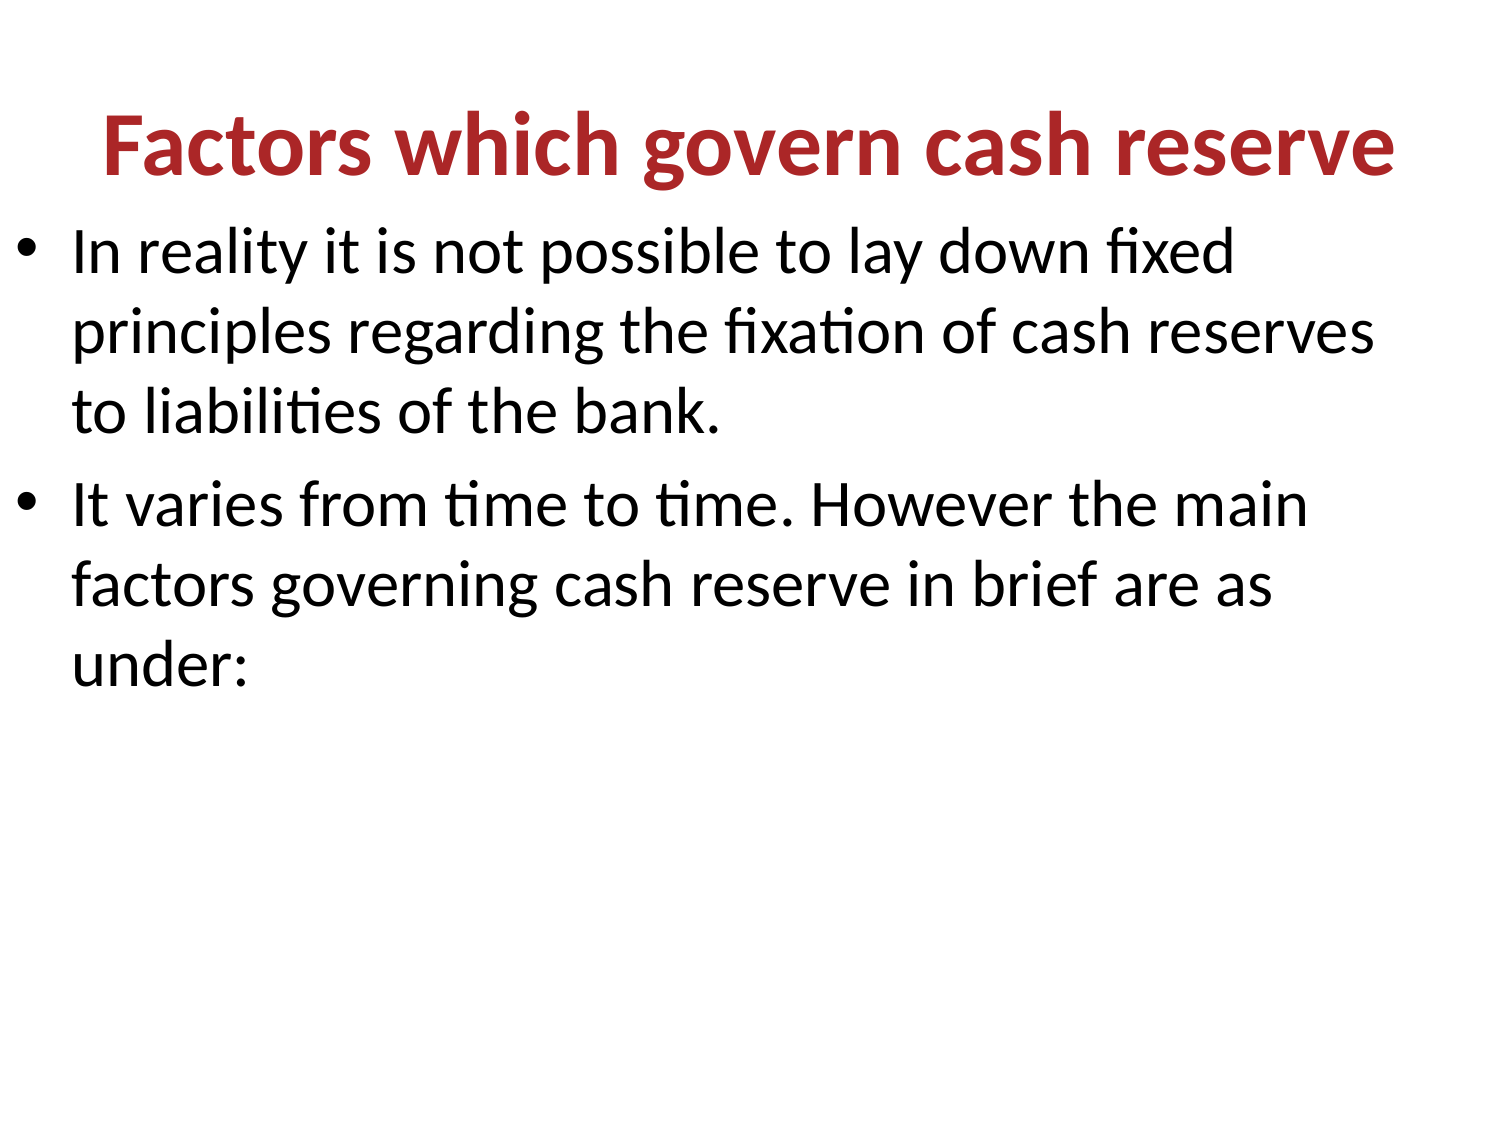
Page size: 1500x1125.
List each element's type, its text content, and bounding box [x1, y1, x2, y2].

title Factors which govern cash reserve [75, 45, 1425, 233]
list In reality it is not possible to lay down fixed principles regarding the fixation of cash reserves to liabilities of the bank. It varies from time to time. However the main factors governing cash reserve in brief are as under: [0, 199, 1396, 950]
